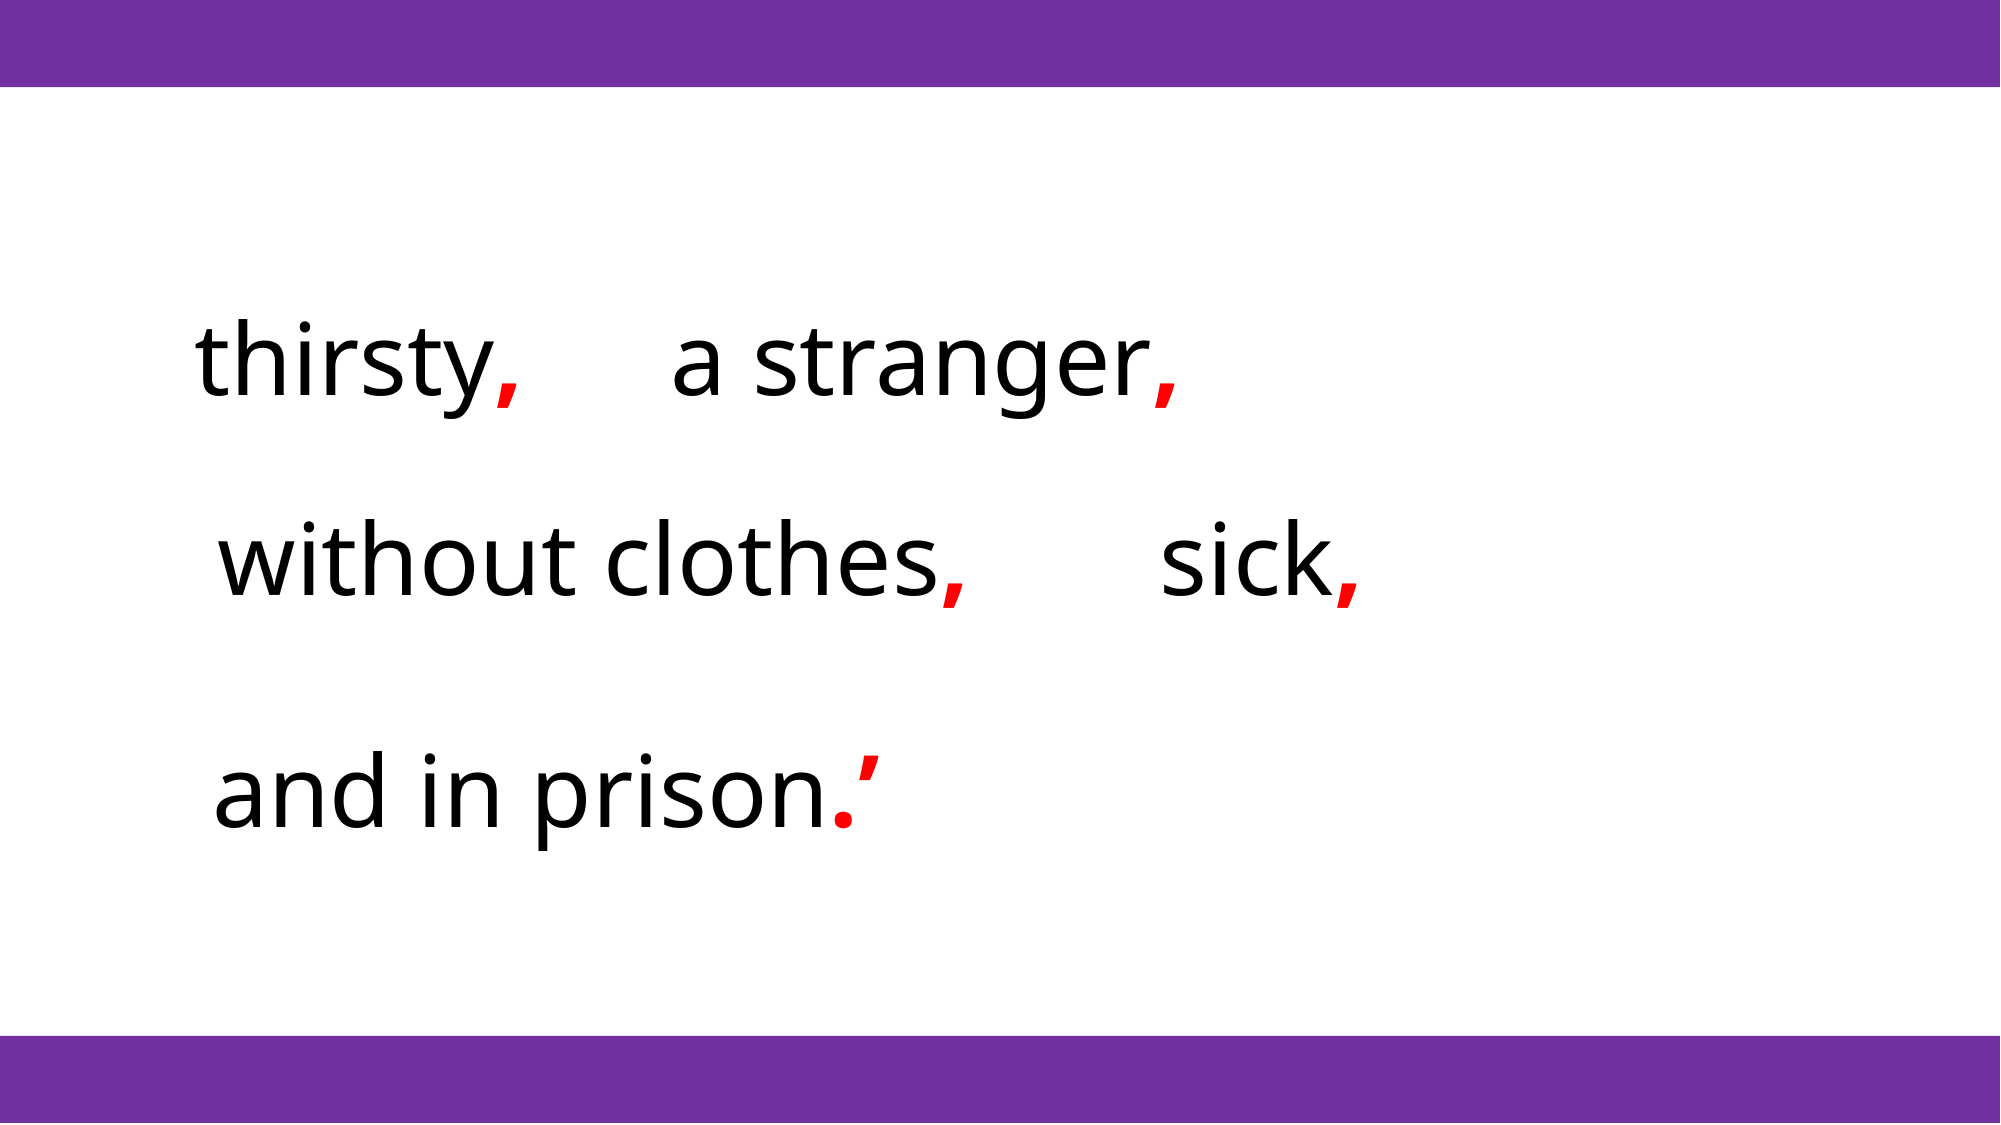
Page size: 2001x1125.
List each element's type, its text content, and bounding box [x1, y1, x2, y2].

text_box sick, [1144, 488, 1405, 624]
text_box without clothes, [202, 488, 1010, 624]
text_box a stranger, [655, 287, 1222, 423]
text_box and in prison.’ [197, 660, 921, 855]
text_box [0, 0, 2000, 88]
text_box [0, 1035, 2000, 1124]
text_box thirsty, [180, 287, 538, 423]
